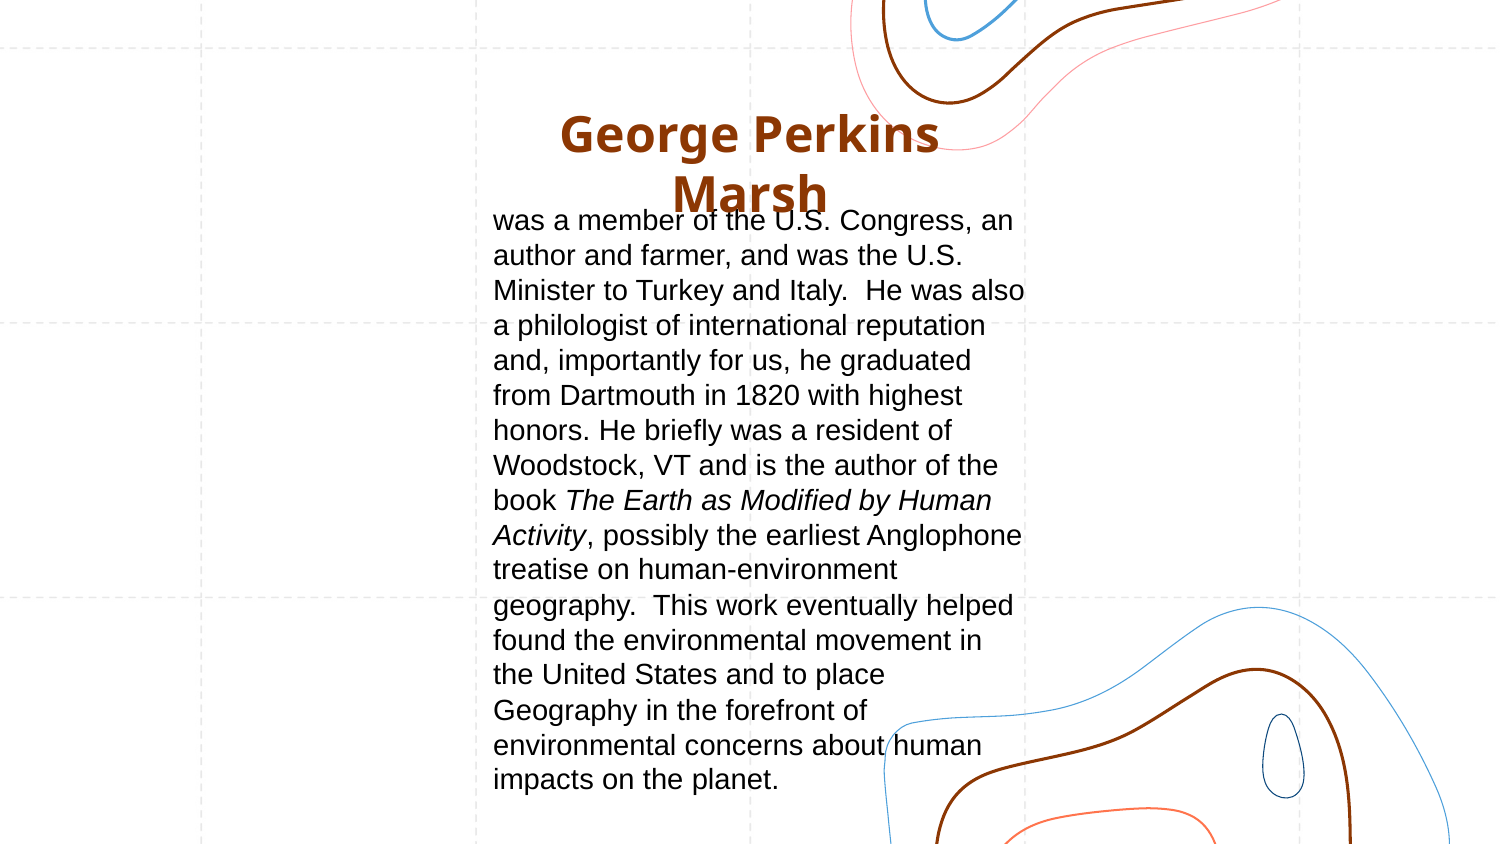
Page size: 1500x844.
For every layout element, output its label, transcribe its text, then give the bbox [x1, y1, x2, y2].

subtitle was a member of the U.S. Congress, an author and farmer, and was the U.S. Minister to Turkey and Italy. He was also a philologist of international reputation and, importantly for us, he graduated from Dartmouth in 1820 with highest honors. He briefly was a resident of Woodstock, VT and is the author of the book The Earth as Modified by Human Activity, possibly the earliest Anglophone treatise on human-environment geography. This work eventually helped found the environmental movement in the United States and to place Geography in the forefront of environmental concerns about human impacts on the planet. [478, 186, 1042, 389]
title George Perkins Marsh [468, 73, 1032, 252]
